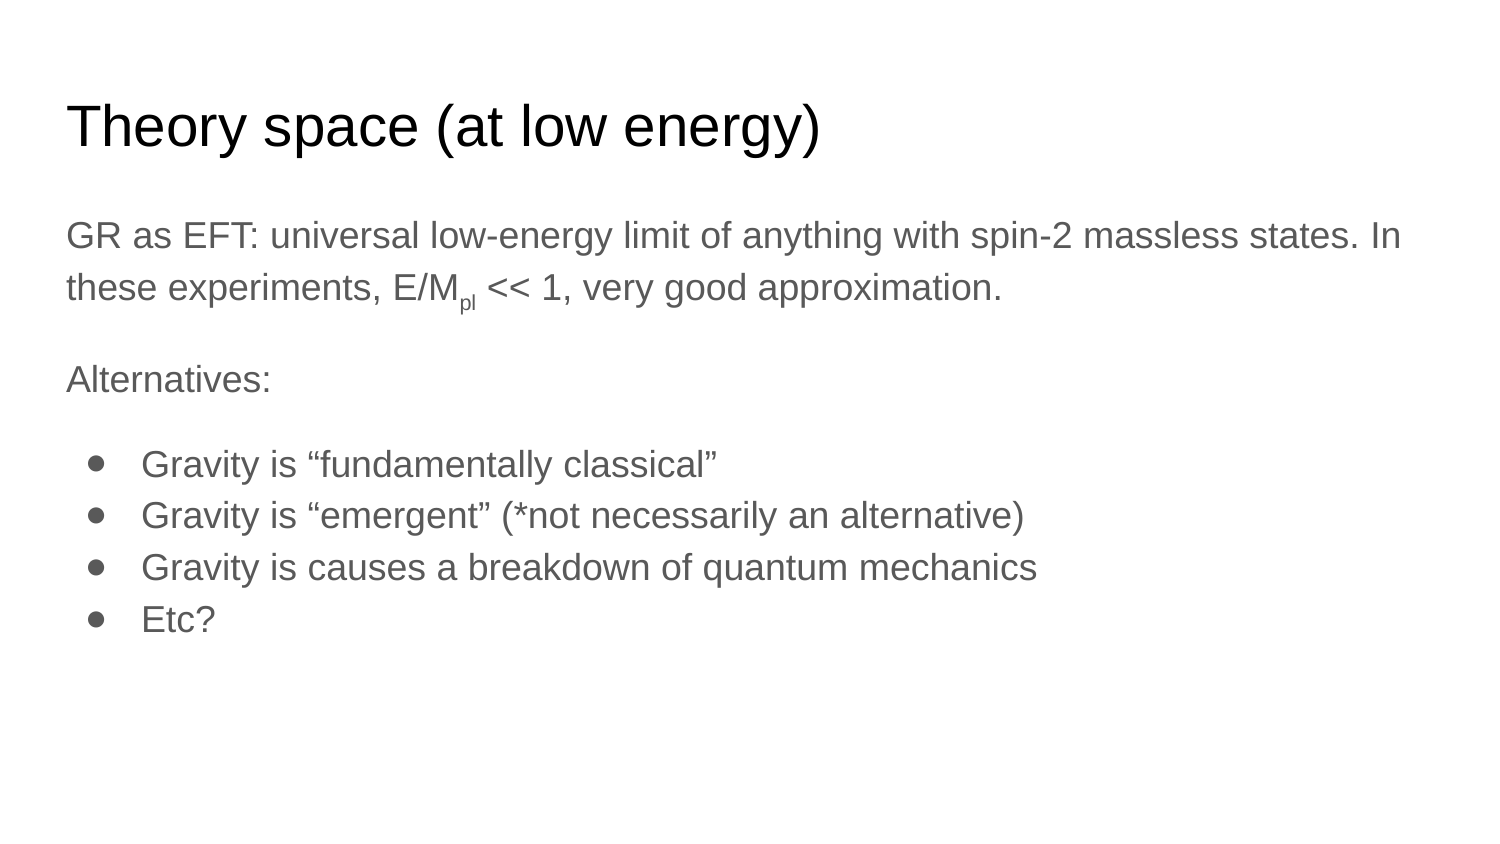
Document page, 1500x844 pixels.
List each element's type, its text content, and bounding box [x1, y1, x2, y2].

list GR as EFT: universal low-energy limit of anything with spin-2 massless states. In these experiments, E/Mpl << 1, very good approximation. Alternatives: Gravity is “fundamentally classical” Gravity is “emergent” (*not necessarily an alternative) Gravity is causes a breakdown of quantum mechanics Etc? [51, 189, 1449, 750]
title Theory space (at low energy) [51, 72, 1449, 167]
